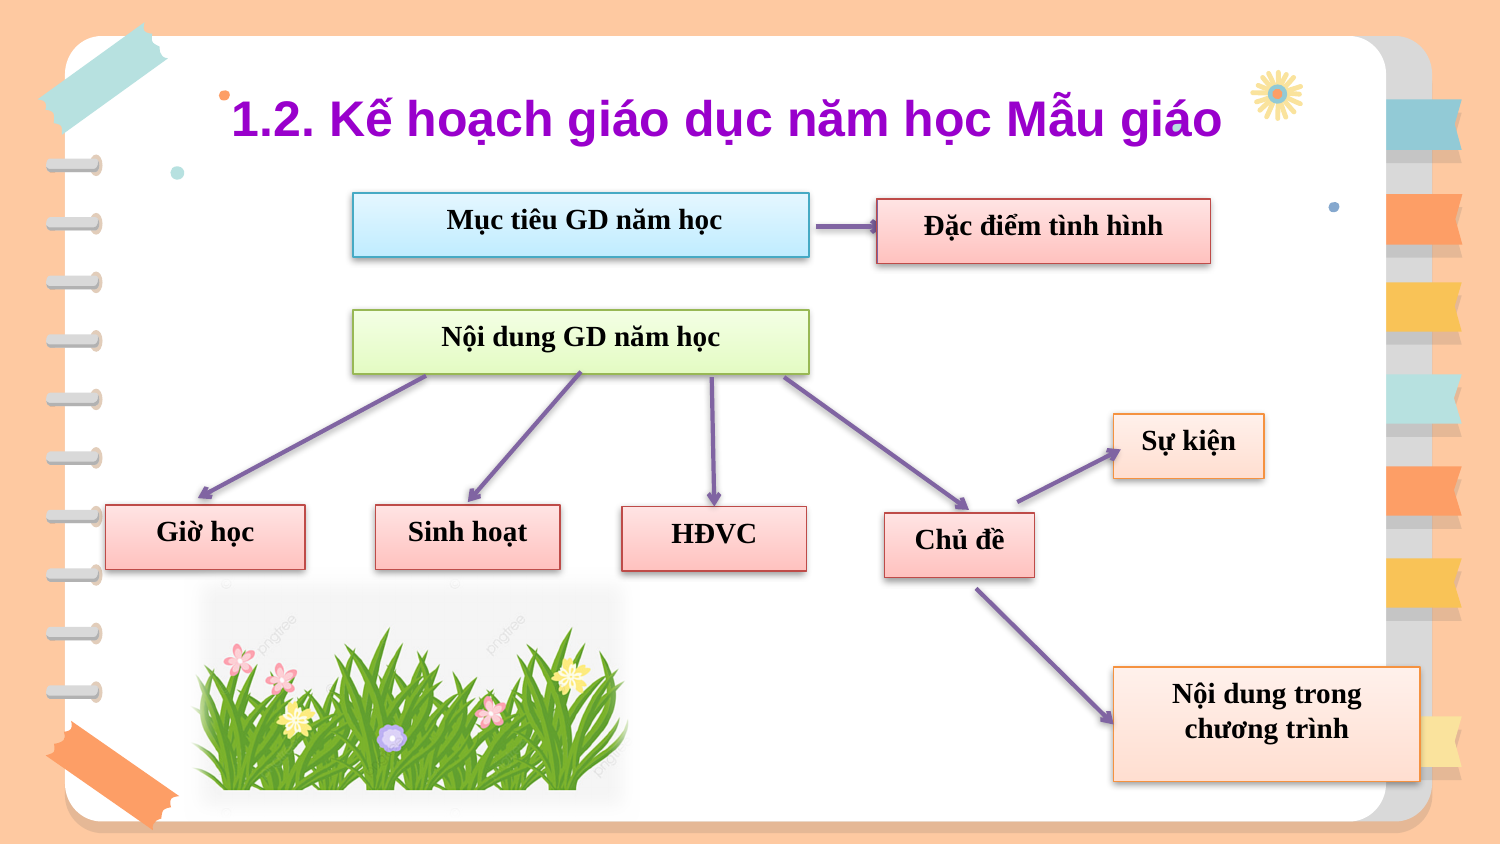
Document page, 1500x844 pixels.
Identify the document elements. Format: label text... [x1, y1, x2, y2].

text_box Sinh hoạt [375, 504, 560, 565]
picture [182, 566, 641, 824]
text_box Đặc điểm tình hình [876, 198, 1211, 264]
text_box Nội dung trong chương trình [1113, 667, 1421, 782]
text_box Mục tiêu GD năm học [352, 192, 810, 258]
text_box Chủ đề [884, 513, 1035, 578]
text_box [1016, 449, 1121, 503]
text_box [711, 376, 715, 507]
text_box Giờ học [105, 504, 305, 570]
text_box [467, 371, 582, 503]
text_box HĐVC [622, 506, 807, 572]
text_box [197, 375, 427, 499]
text_box Sự kiện [1113, 413, 1264, 479]
text_box Nội dung GD năm học [352, 309, 810, 375]
text_box 1.2. Kế hoạch giáo dục năm học Mẫu giáo [203, 79, 1239, 154]
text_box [783, 376, 970, 511]
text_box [975, 588, 1114, 725]
